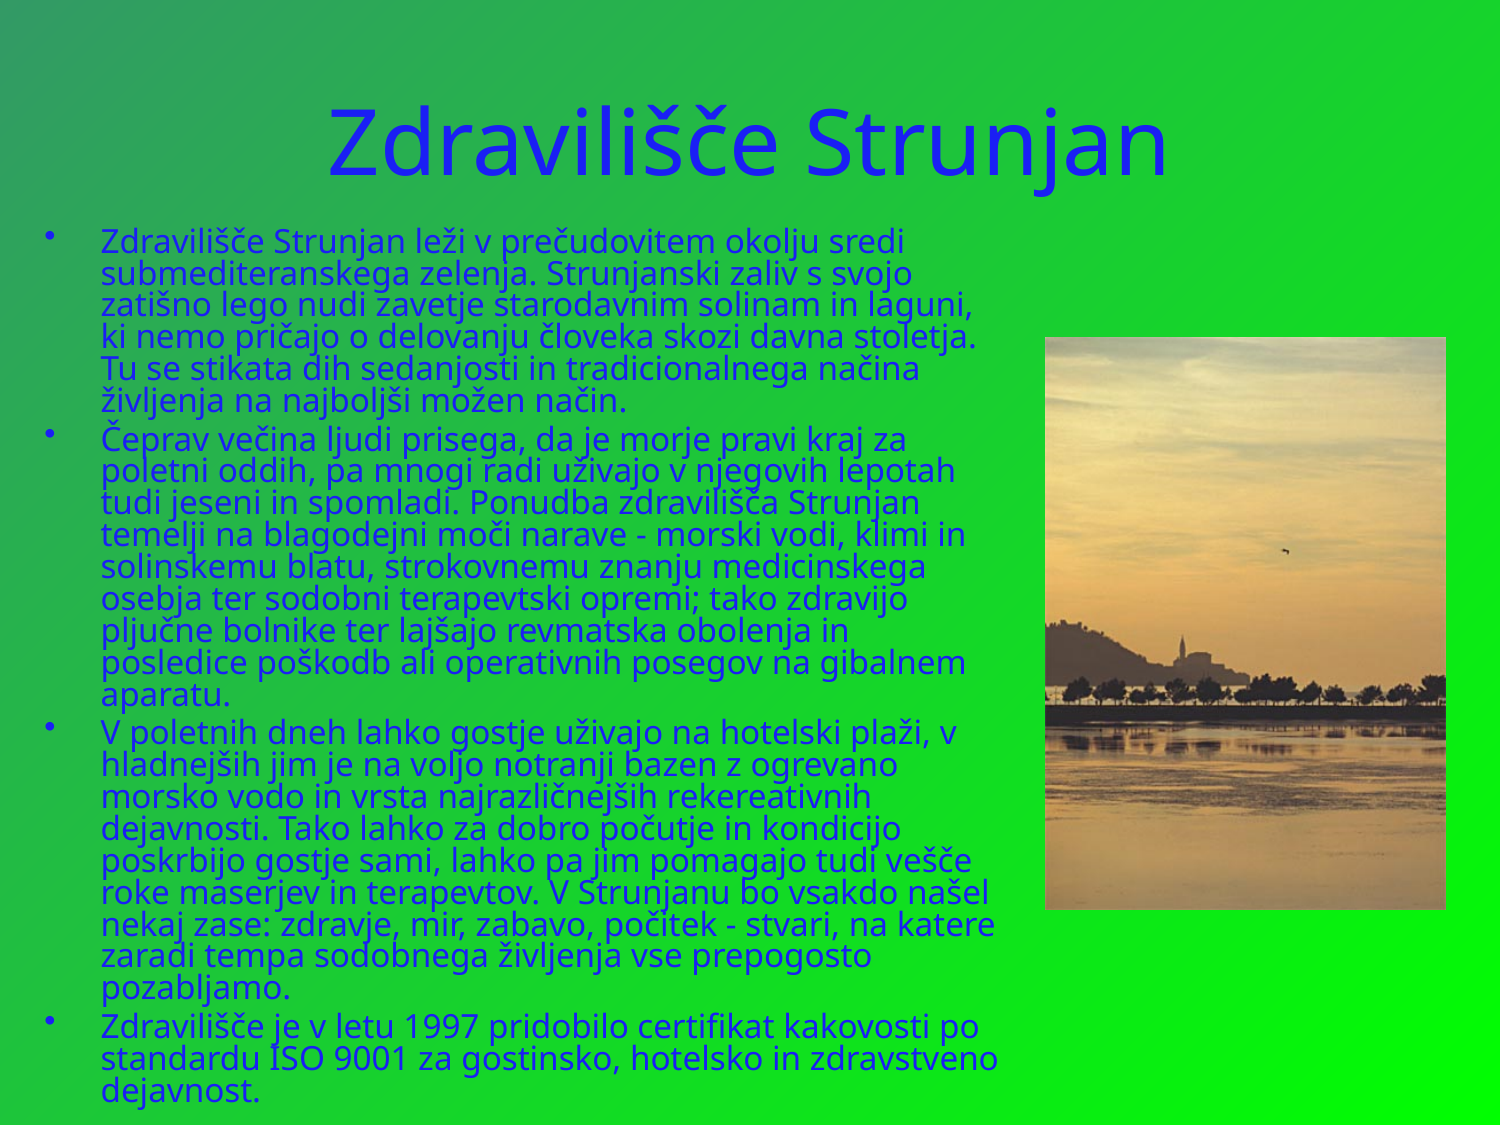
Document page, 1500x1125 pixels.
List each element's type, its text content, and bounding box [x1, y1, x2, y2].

title Zdravilišče Strunjan [75, 45, 1425, 233]
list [1045, 337, 1446, 910]
list Zdravilišče Strunjan leži v prečudovitem okolju sredi submediteranskega zelenja. Strunjanski zaliv s svojo zatišno lego nudi zavetje starodavnim solinam in laguni, ki nemo pričajo o delovanju človeka skozi davna stoletja. Tu se stikata dih sedanjosti in tradicionalnega načina življenja na najboljši možen način. Čeprav večina ljudi prisega, da je morje pravi kraj za poletni oddih, pa mnogi radi uživajo v njegovih lepotah tudi jeseni in spomladi. Ponudba zdravilišča Strunjan temelji na blagodejni moči narave - morski vodi, klimi in solinskemu blatu, strokovnemu znanju medicinskega osebja ter sodobni terapevtski opremi; tako zdravijo pljučne bolnike ter lajšajo revmatska obolenja in posledice poškodb ali operativnih posegov na gibalnem aparatu. V poletnih dneh lahko gostje uživajo na hotelski plaži, v hladnejših jim je na voljo notranji bazen z ogrevano morsko vodo in vrsta najrazličnejših rekereativnih dejavnosti. Tako lahko za dobro počutje in kondicijo poskrbijo gostje sami, lahko pa jim pomagajo tudi vešče roke maserjev in terapevtov. V Strunjanu bo vsakdo našel nekaj zase: zdravje, mir, zabavo, počitek - stvari, na katere zaradi tempa sodobnega življenja vse prepogosto pozabljamo. Zdravilišče je v letu 1997 pridobilo certifikat kakovosti po standardu ISO 9001 za gostinsko, hotelsko in zdravstveno dejavnost. [29, 220, 1022, 1094]
